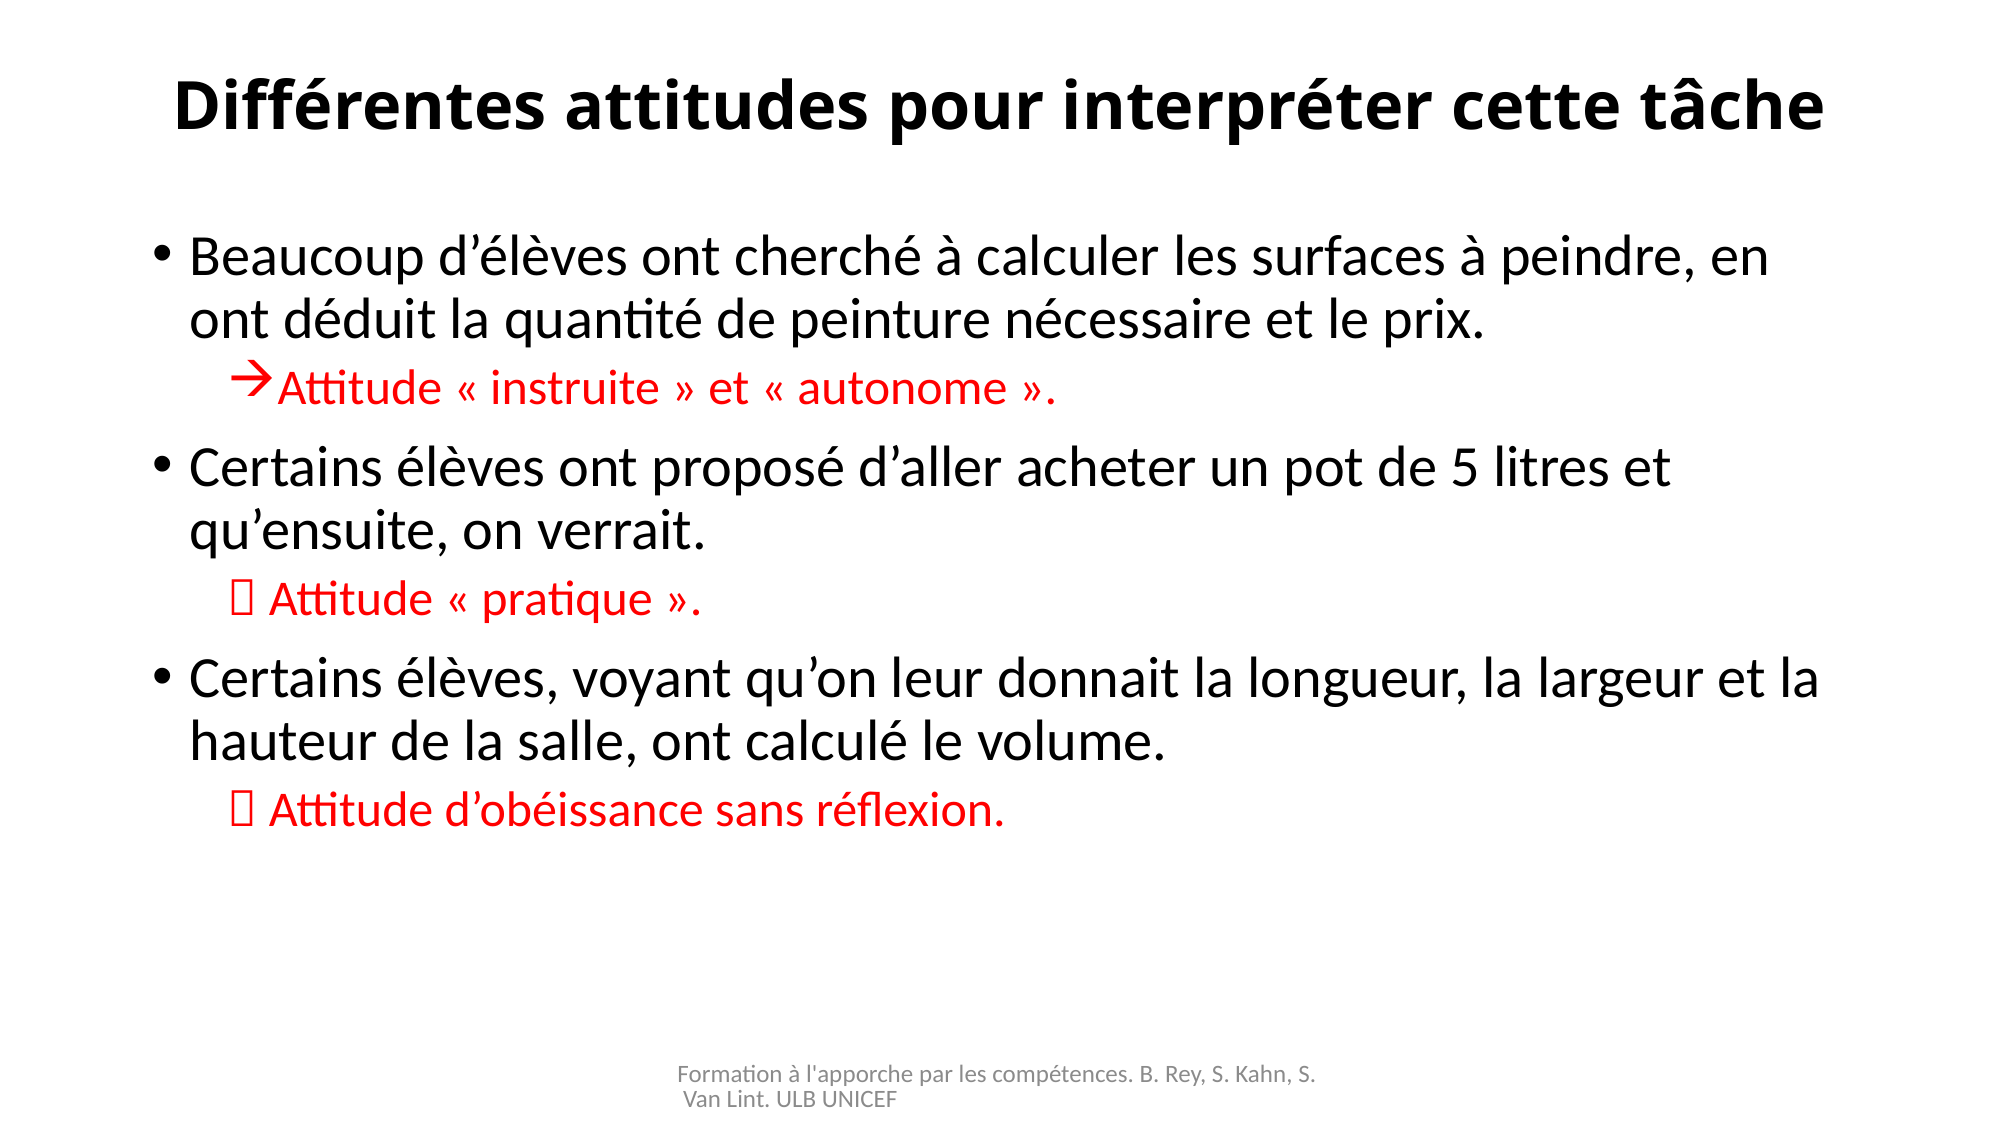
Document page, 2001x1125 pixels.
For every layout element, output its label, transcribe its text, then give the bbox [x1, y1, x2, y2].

title Différentes attitudes pour interpréter cette tâche [137, 59, 1863, 156]
list Beaucoup d’élèves ont cherché à calculer les surfaces à peindre, en ont déduit la quantité de peinture nécessaire et le prix. Attitude « instruite » et « autonome ». Certains élèves ont proposé d’aller acheter un pot de 5 litres et qu’ensuite, on verrait.  Attitude « pratique ». Certains élèves, voyant qu’on leur donnait la longueur, la largeur et la hauteur de la salle, ont calculé le volume.  Attitude d’obéissance sans réflexion. [137, 217, 1863, 1014]
footer Formation à l'apporche par les compétences. B. Rey, S. Kahn, S. Van Lint. ULB UNICEF [662, 1042, 1338, 1103]
